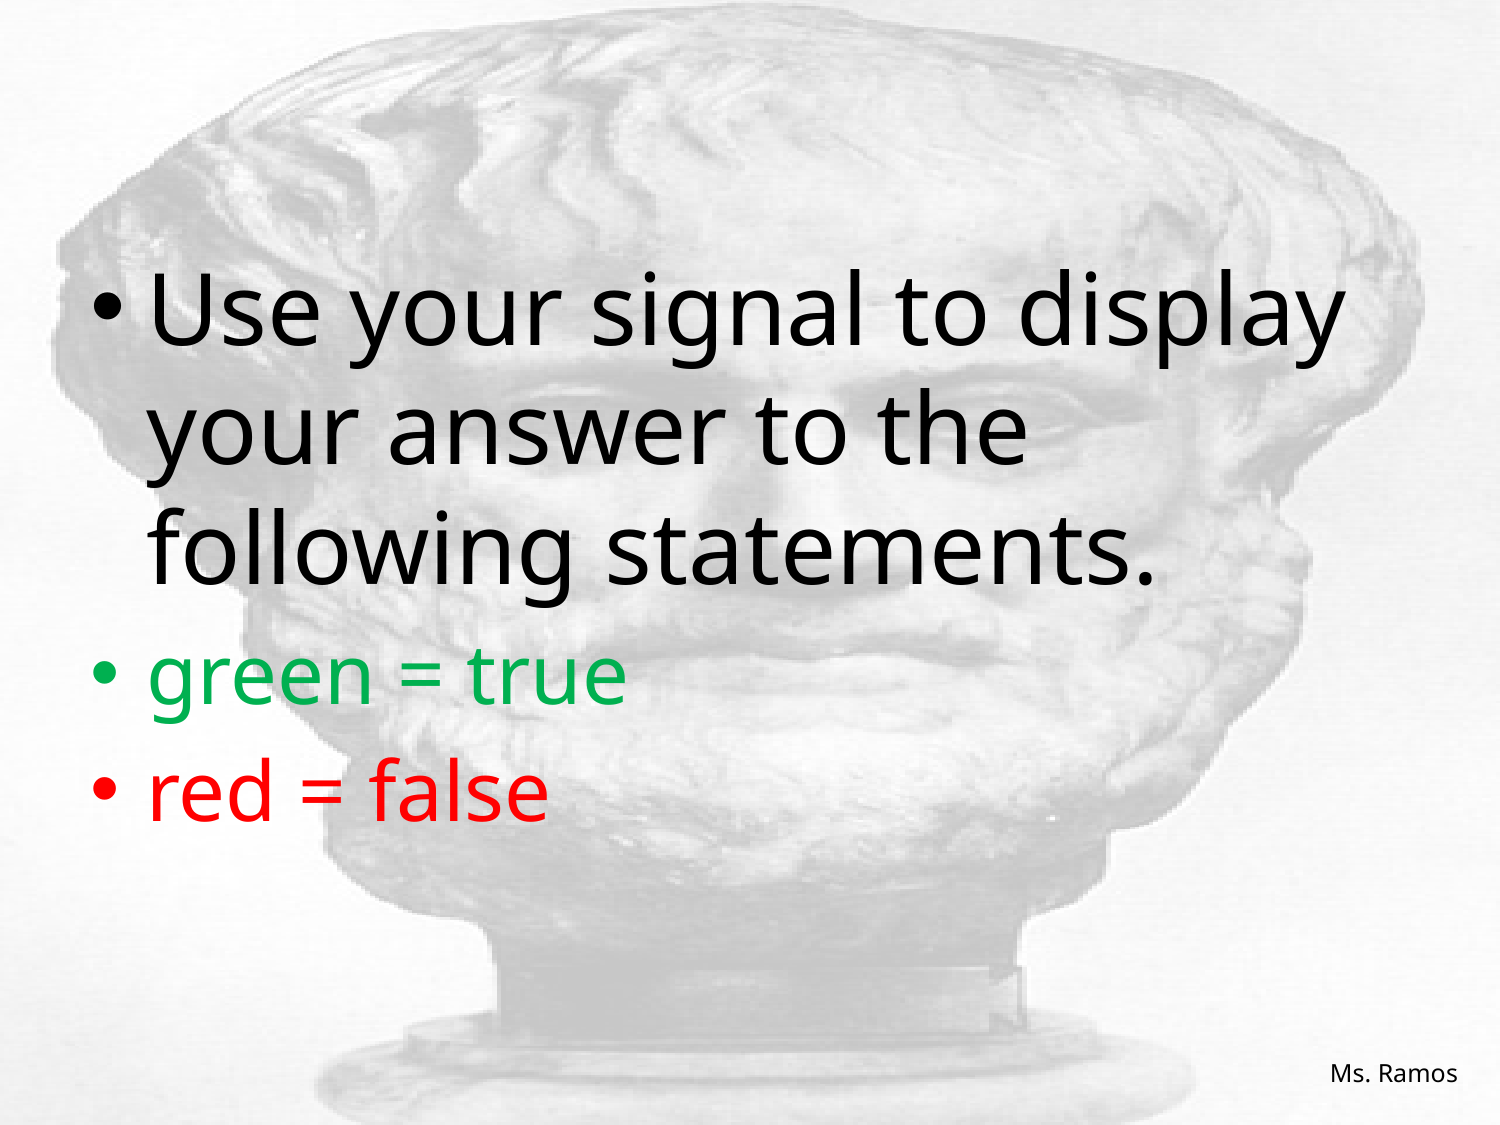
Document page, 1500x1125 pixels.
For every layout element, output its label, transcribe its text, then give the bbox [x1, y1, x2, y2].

text_box Ms. Ramos [1315, 1050, 1474, 1095]
list Use your signal to display your answer to the following statements. green = true red = false [75, 237, 1425, 1005]
